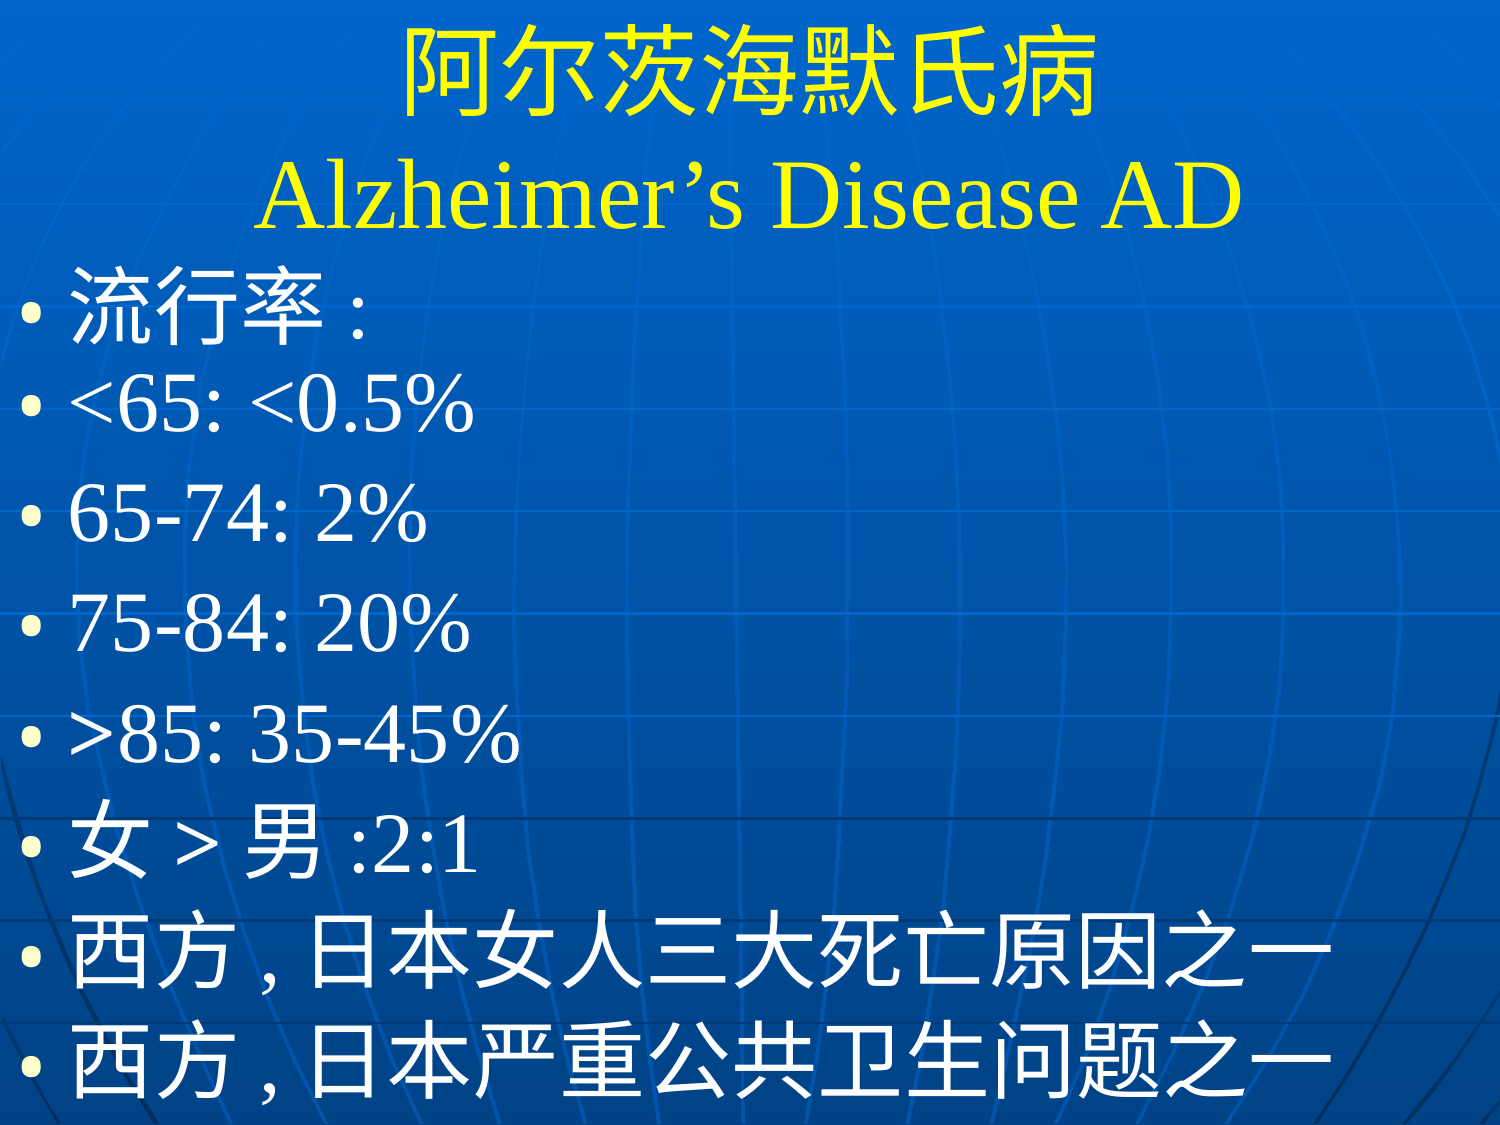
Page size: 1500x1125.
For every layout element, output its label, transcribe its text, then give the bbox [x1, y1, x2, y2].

title 阿尔茨海默氏病 Alzheimer’s Disease AD [0, 0, 1500, 256]
list 流行率: <65: <0.5% 65-74: 2% 75-84: 20% >85: 35-45% 女>男:2:1 西方,日本女人三大死亡原因之一 西方,日本严重公共卫生问题之一 [0, 256, 1500, 1125]
